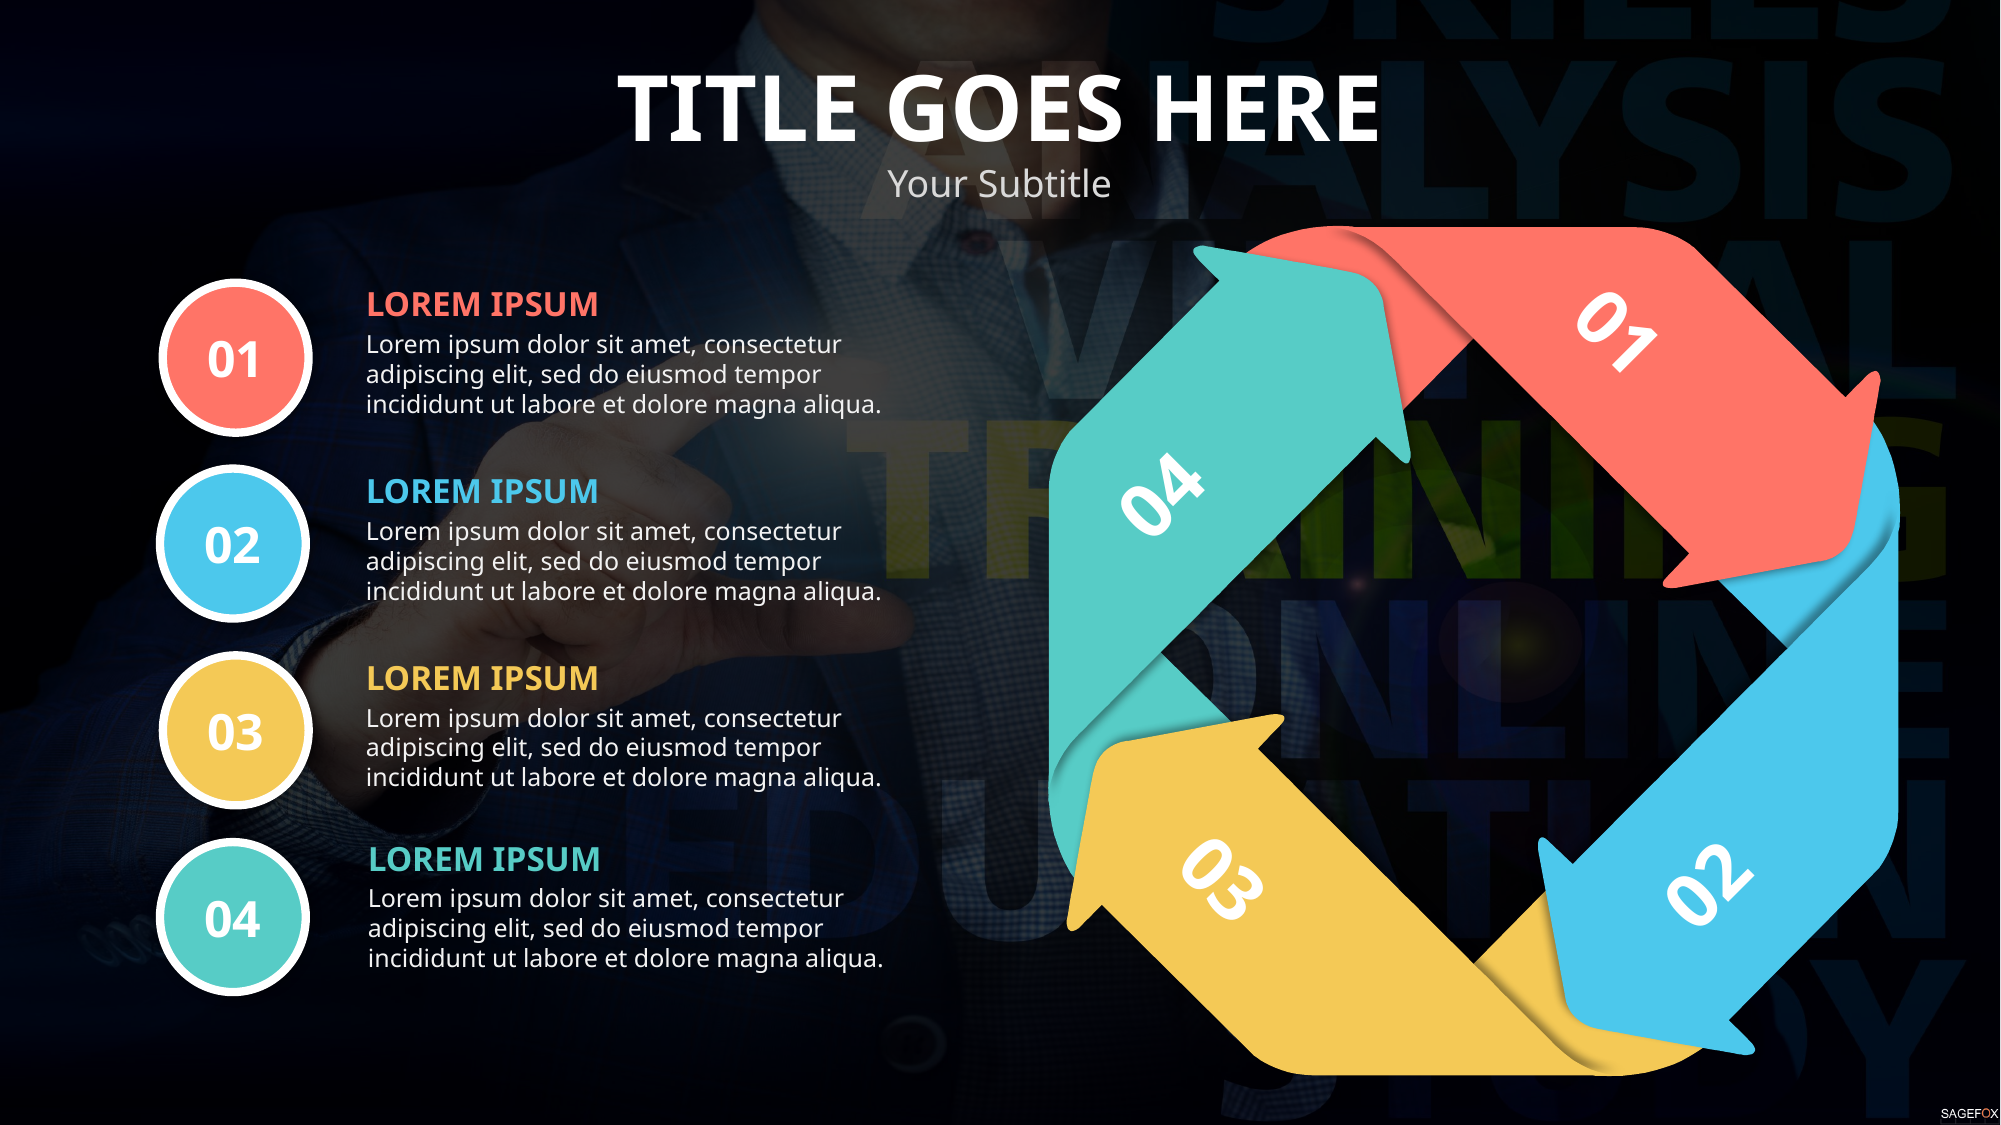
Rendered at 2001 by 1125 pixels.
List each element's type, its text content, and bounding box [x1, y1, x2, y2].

text_box 02 [159, 468, 306, 619]
text_box 03 [162, 655, 309, 806]
text_box [1324, 227, 1881, 589]
text_box [1726, 423, 1901, 639]
text_box [1049, 661, 1223, 874]
text_box 04 [159, 842, 306, 993]
text_box 01 [1503, 213, 1737, 447]
text_box 04 [1043, 377, 1277, 611]
text_box 03 [1108, 761, 1342, 995]
text_box [1250, 226, 1465, 403]
text_box LOREM IPSUM Lorem ipsum dolor sit amet, consectetur adipiscing elit, sed do eiusmod tempor incididunt ut labore et dolore magna aliqua. [353, 830, 954, 981]
text_box TITLE GOES HERE Your Subtitle [548, 42, 1452, 212]
text_box [1048, 245, 1411, 802]
text_box [1482, 899, 1700, 1076]
text_box [1066, 714, 1624, 1076]
text_box LOREM IPSUM Lorem ipsum dolor sit amet, consectetur adipiscing elit, sed do eiusmod tempor incididunt ut labore et dolore magna aliqua. [351, 649, 952, 800]
text_box 01 [162, 282, 309, 433]
text_box LOREM IPSUM Lorem ipsum dolor sit amet, consectetur adipiscing elit, sed do eiusmod tempor incididunt ut labore et dolore magna aliqua. [351, 275, 952, 426]
text_box [1538, 499, 1899, 1056]
picture [0, 0, 2001, 1125]
text_box 02 [1588, 766, 1822, 1000]
text_box LOREM IPSUM Lorem ipsum dolor sit amet, consectetur adipiscing elit, sed do eiusmod tempor incididunt ut labore et dolore magna aliqua. [351, 462, 952, 613]
